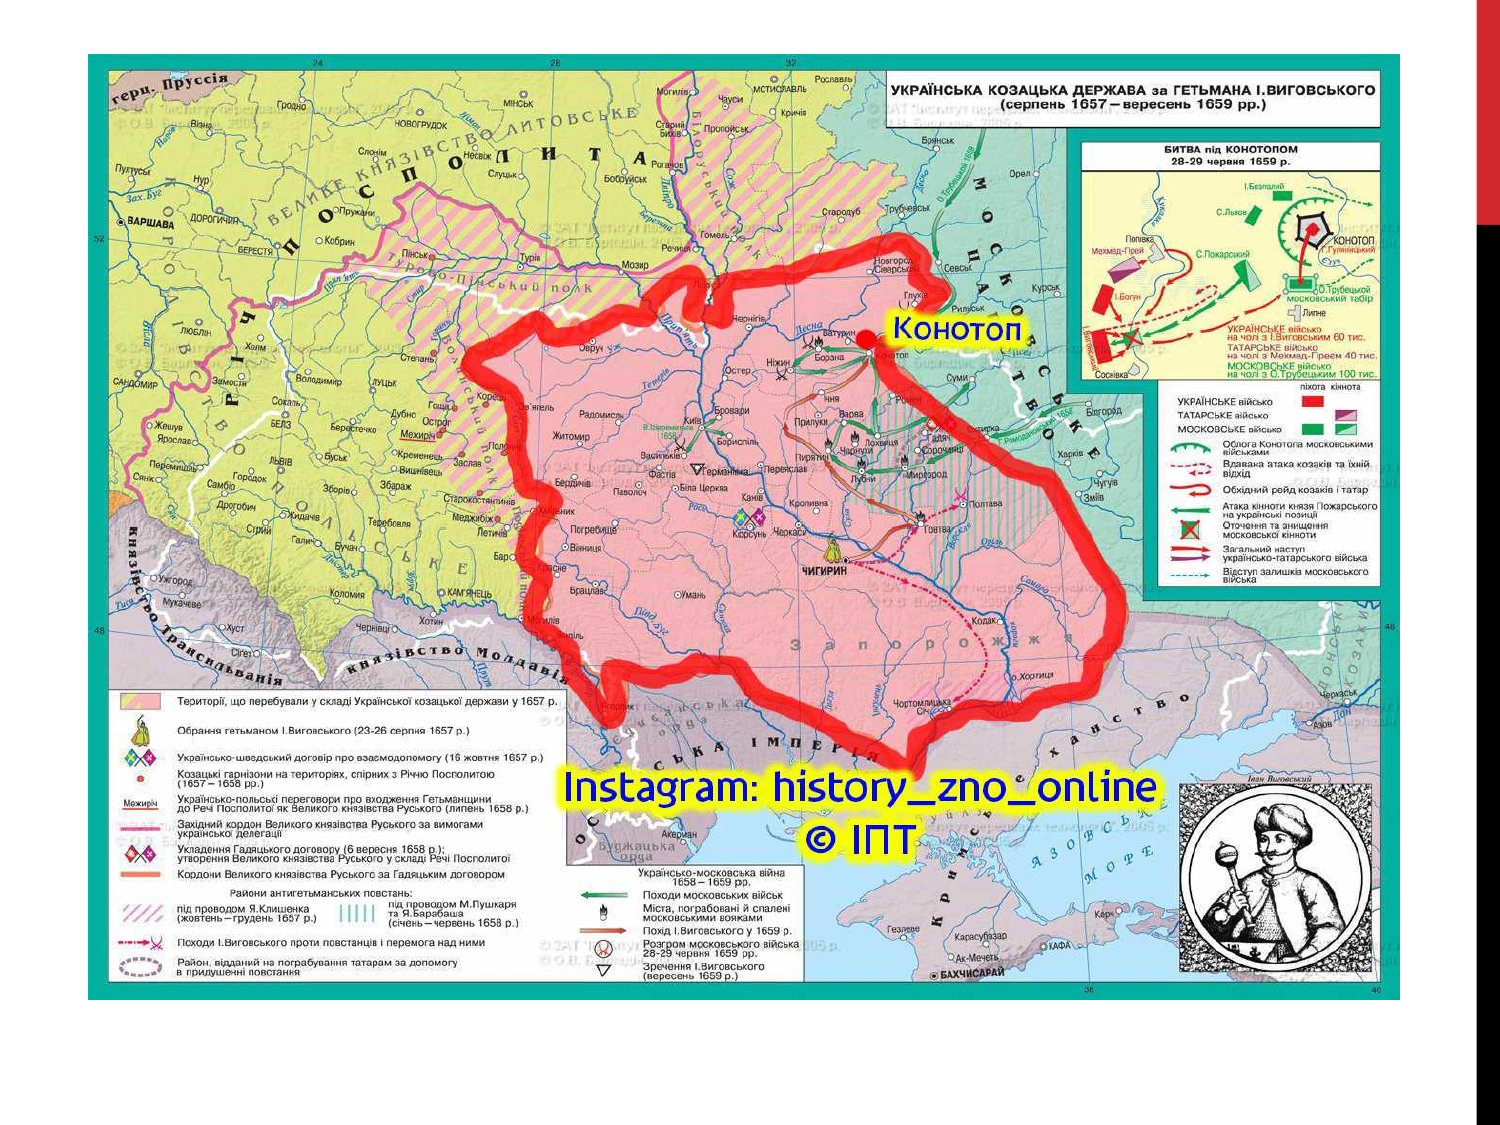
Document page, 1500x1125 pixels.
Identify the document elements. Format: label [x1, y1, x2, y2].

picture [87, 53, 1401, 1000]
